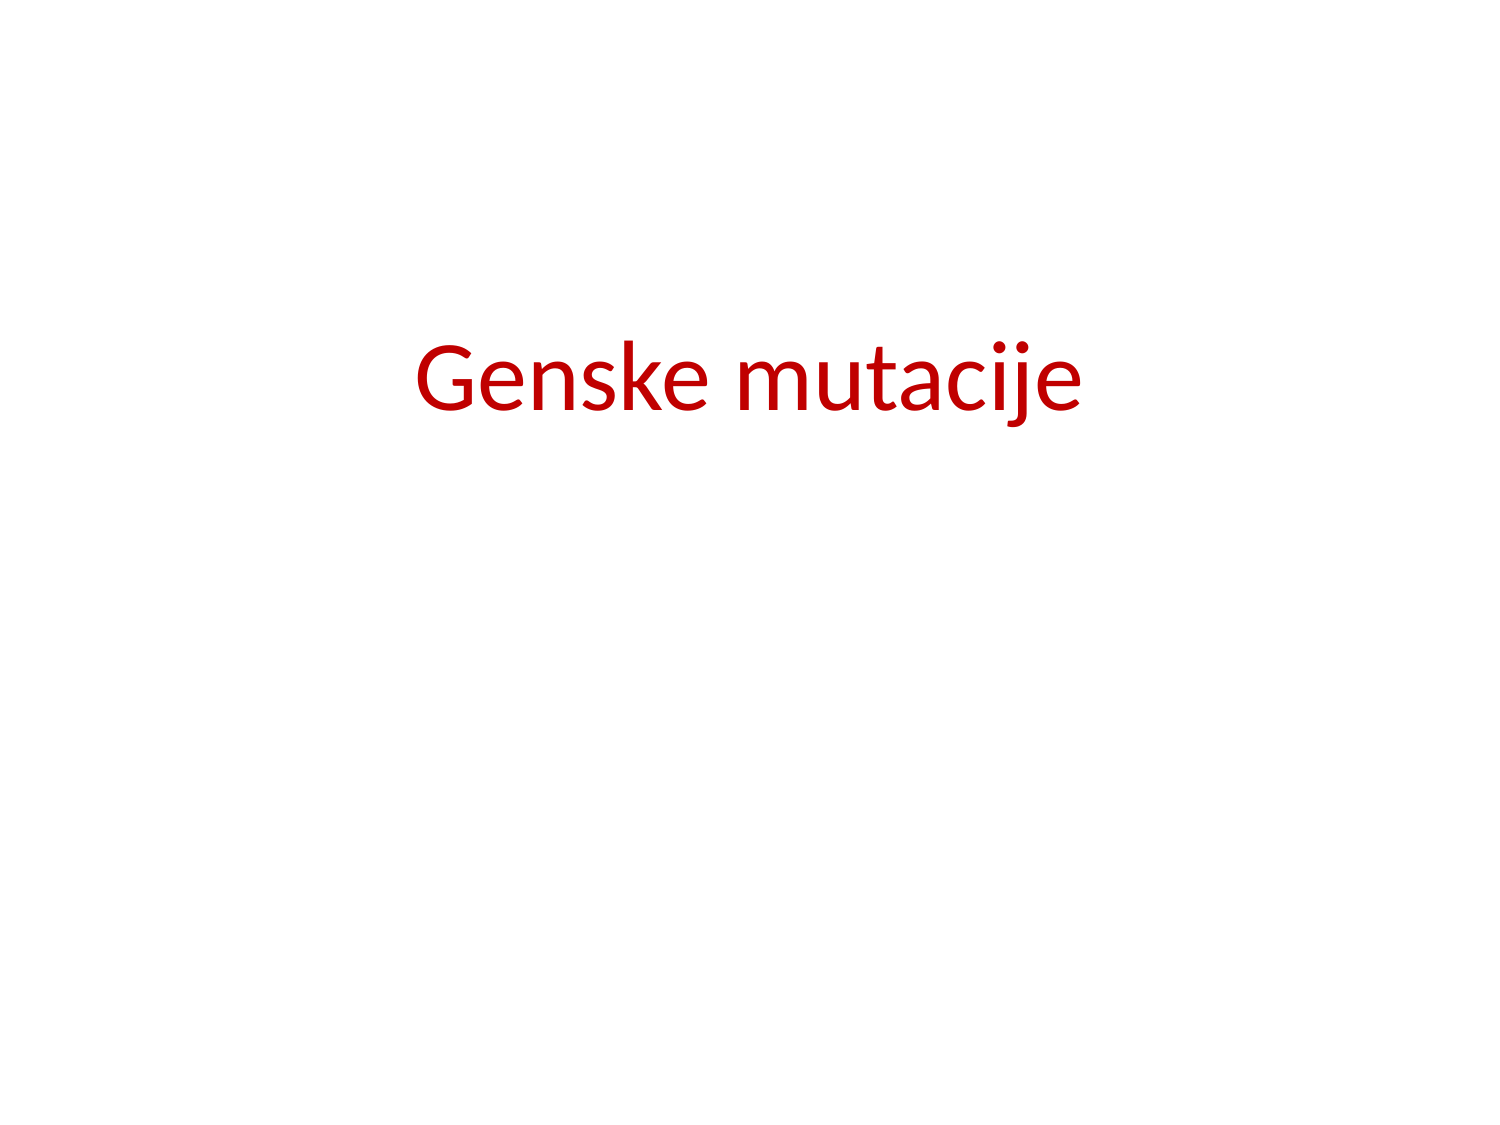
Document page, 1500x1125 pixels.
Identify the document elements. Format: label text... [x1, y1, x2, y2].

title Genske mutacije [112, 249, 1388, 492]
